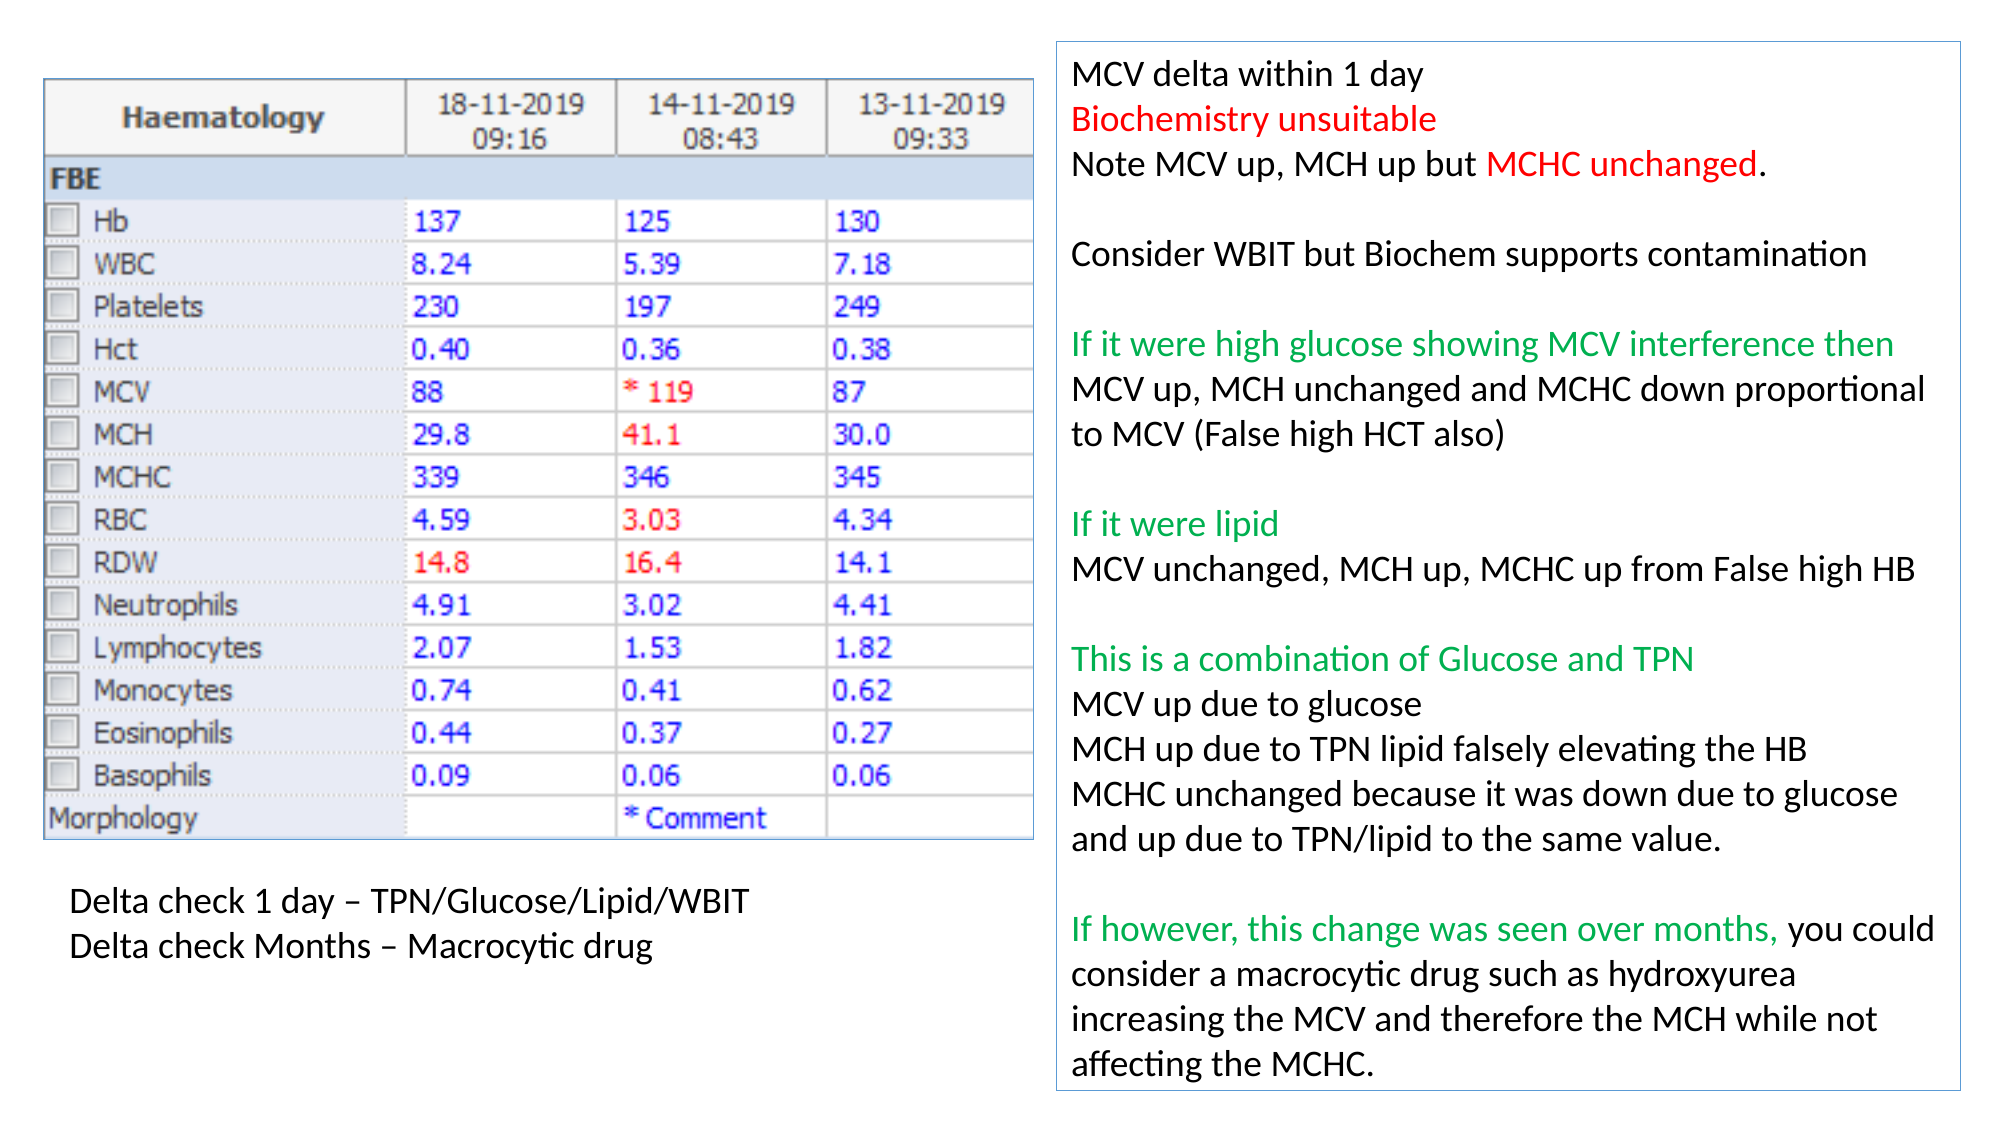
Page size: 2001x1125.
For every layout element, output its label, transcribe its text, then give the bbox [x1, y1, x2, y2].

picture [43, 78, 1034, 840]
text_box Delta check 1 day – TPN/Glucose/Lipid/WBIT Delta check Months – Macrocytic drug [54, 868, 1034, 974]
text_box MCV delta within 1 day Biochemistry unsuitable Note MCV up, MCH up but MCHC unchanged. Consider WBIT but Biochem supports contamination If it were high glucose showing MCV interference then MCV up, MCH unchanged and MCHC down proportional to MCV (False high HCT also) If it were lipid MCV unchanged, MCH up, MCHC up from False high HB This is a combination of Glucose and TPN MCV up due to glucose MCH up due to TPN lipid falsely elevating the HB MCHC unchanged because it was down due to glucose and up due to TPN/lipid to the same value. If however, this change was seen over months, you could consider a macrocytic drug such as hydroxyurea increasing the MCV and therefore the MCH while not affecting the MCHC. [1056, 41, 1961, 1091]
